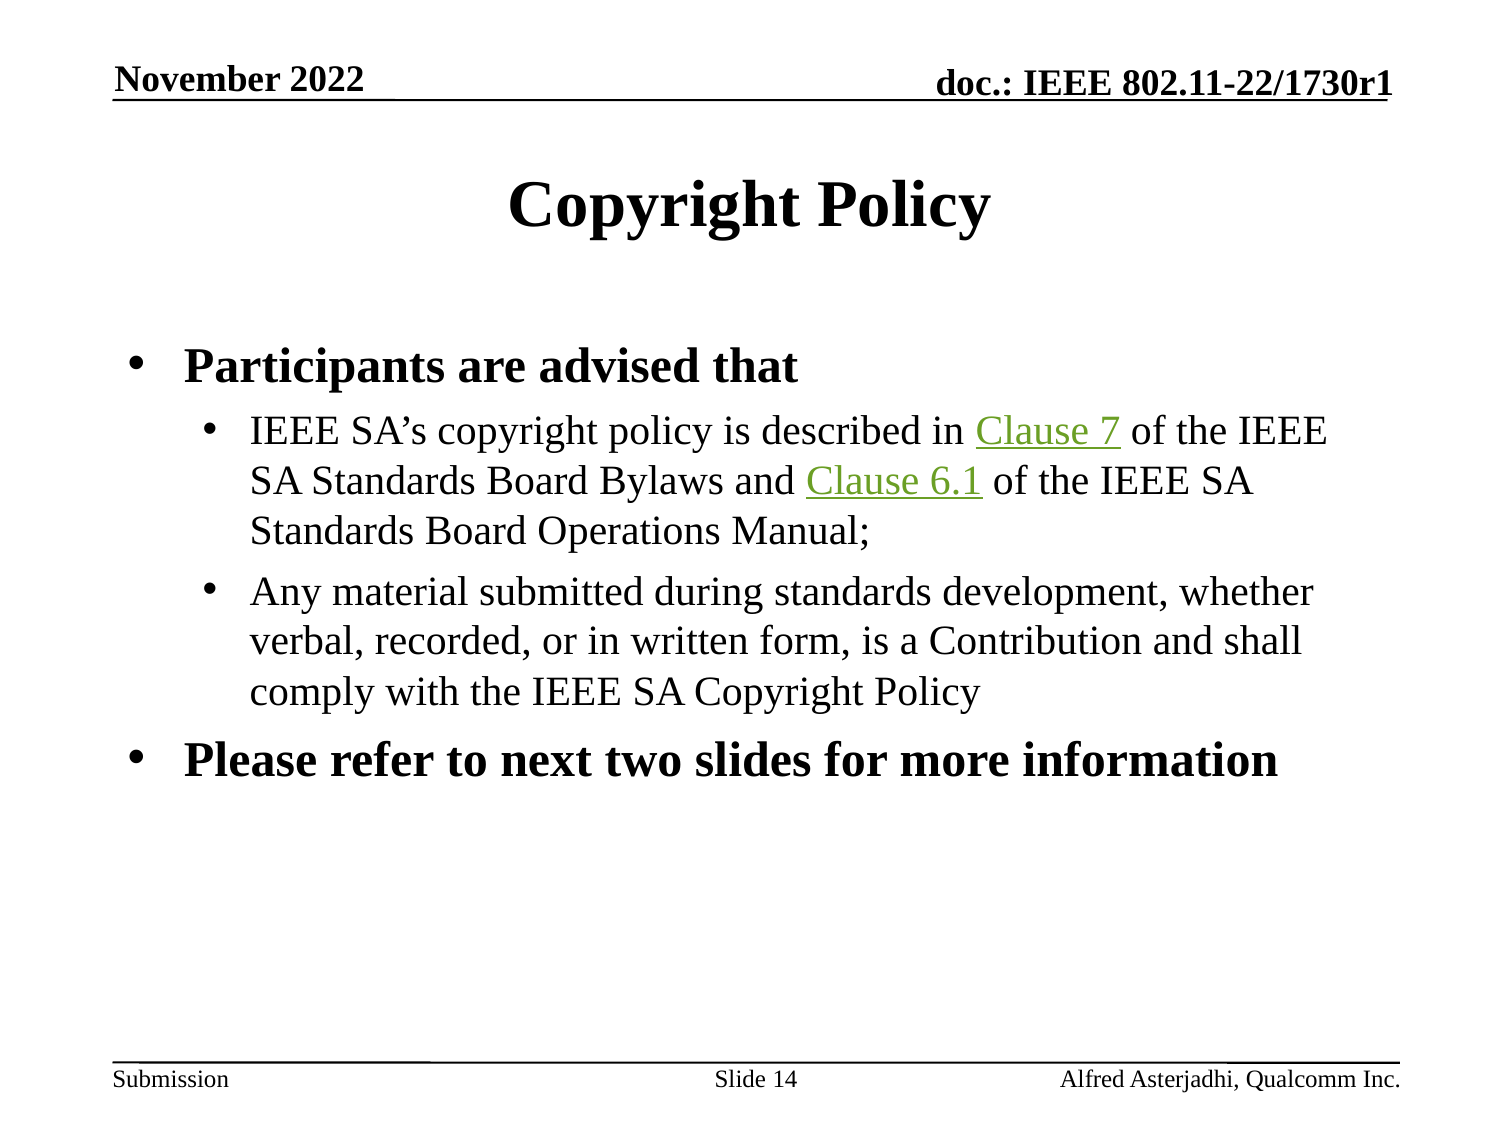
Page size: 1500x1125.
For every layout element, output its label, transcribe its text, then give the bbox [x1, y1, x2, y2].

footer Alfred Asterjadhi, Qualcomm Inc. [878, 1061, 1402, 1093]
list Participants are advised that IEEE SA’s copyright policy is described in Clause 7 of the IEEE SA Standards Board Bylaws and Clause 6.1 of the IEEE SA Standards Board Operations Manual; Any material submitted during standards development, whether verbal, recorded, or in written form, is a Contribution and shall comply with the IEEE SA Copyright Policy Please refer to next two slides for more information [112, 324, 1388, 1000]
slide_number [114, 54, 423, 100]
title Copyright Policy [112, 112, 1388, 288]
slide_number Slide 14 [712, 1061, 800, 1123]
